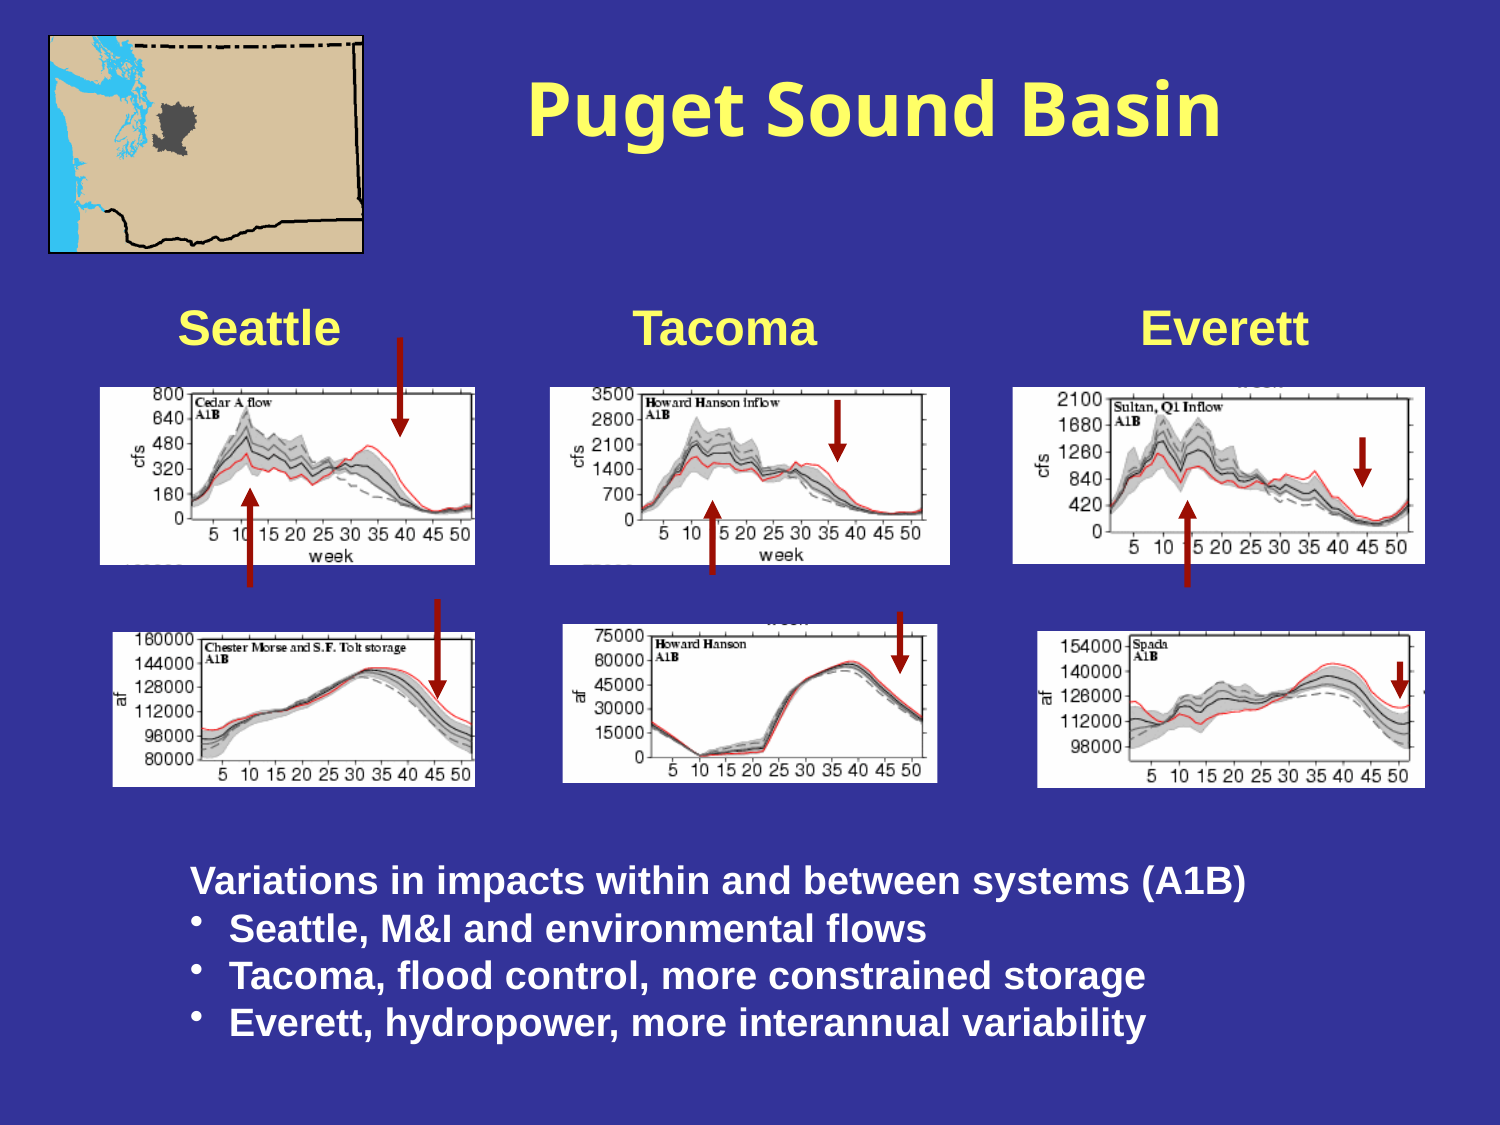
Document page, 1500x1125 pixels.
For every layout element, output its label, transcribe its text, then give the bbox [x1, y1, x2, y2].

picture [1363, 387, 1426, 564]
title Puget Sound Basin [237, 12, 1500, 200]
text_box Seattle [162, 287, 357, 363]
text_box Tacoma [617, 287, 833, 335]
text_box Variations in impacts within and between systems (A1B) Seattle, M&I and environmental flows Tacoma, flood control, more constrained storage Everett, hydropower, more interannual variability [174, 799, 1325, 1100]
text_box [249, 337, 1363, 588]
text_box Everett [1125, 287, 1325, 335]
picture [99, 387, 249, 565]
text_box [112, 598, 1426, 788]
picture [49, 36, 363, 253]
